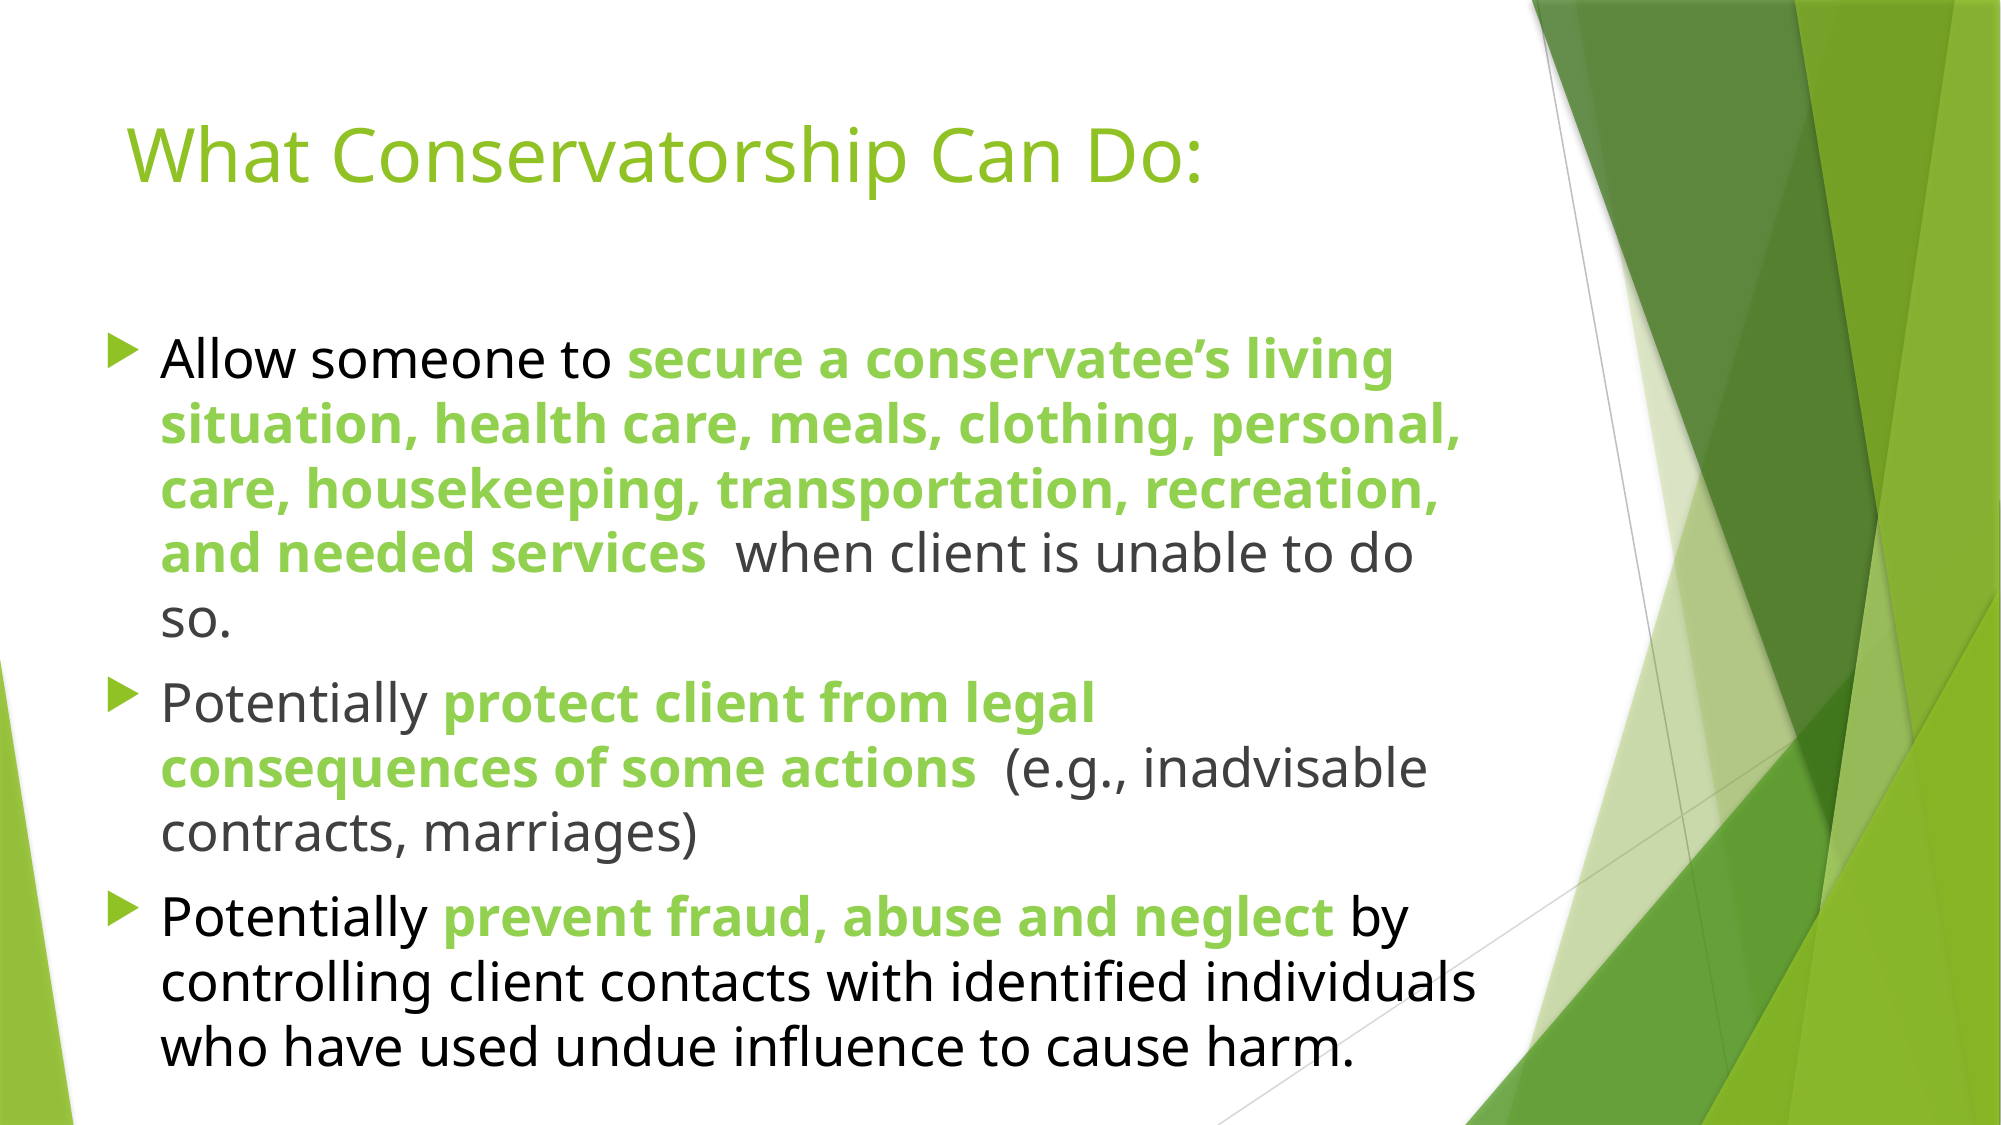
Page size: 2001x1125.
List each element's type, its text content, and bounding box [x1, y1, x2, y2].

title What Conservatorship Can Do: [111, 99, 1522, 317]
list Allow someone to secure a conservatee’s living situation, health care, meals, clothing, personal, care, housekeeping, transportation, recreation, and needed services when client is unable to do so. Potentially protect client from legal consequences of some actions (e.g., inadvisable contracts, marriages) Potentially prevent fraud, abuse and neglect by controlling client contacts with identified individuals who have used undue influence to cause harm. [88, 316, 1500, 1118]
